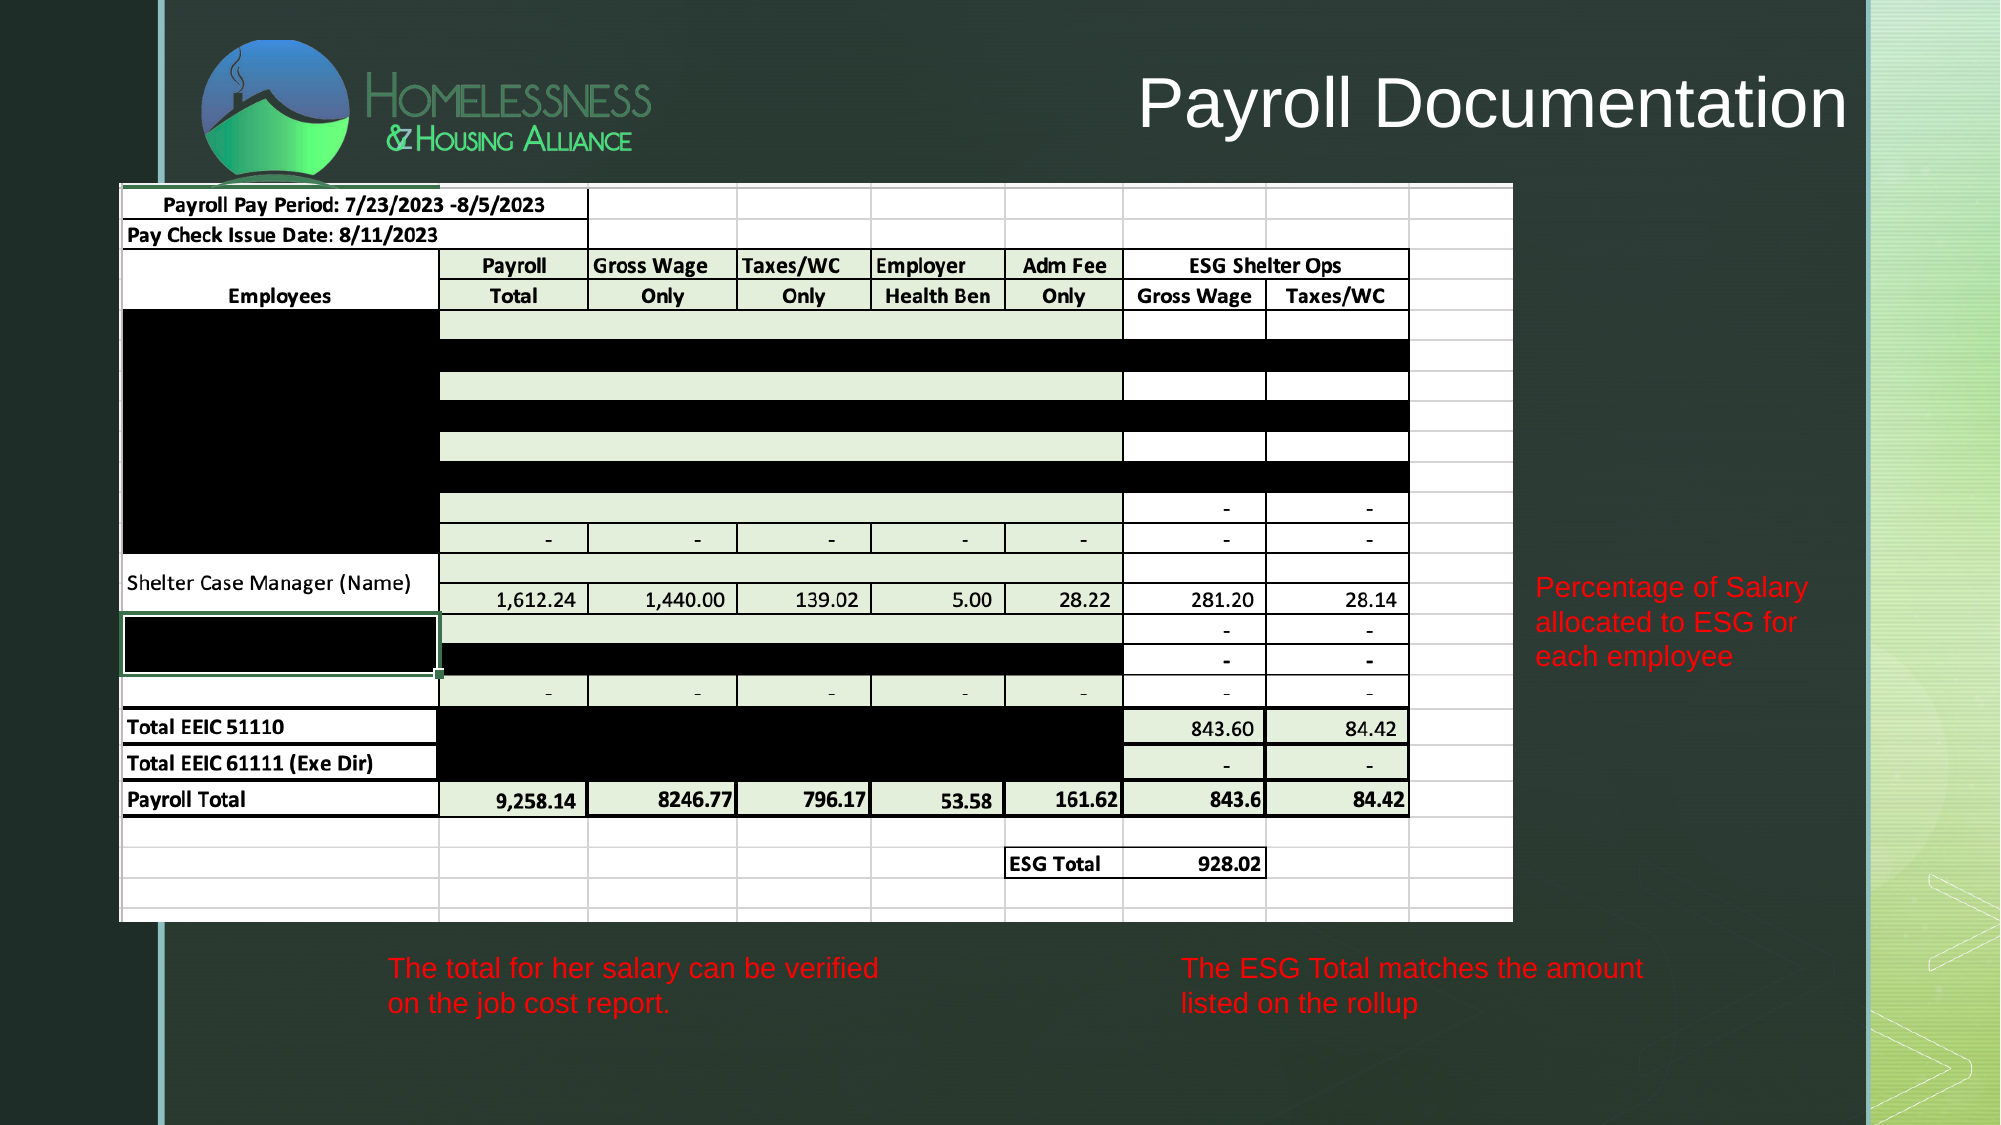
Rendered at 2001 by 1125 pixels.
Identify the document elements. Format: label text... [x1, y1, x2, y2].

text_box The ESG Total matches the amount listed on the rollup [1165, 941, 1693, 1027]
title Payroll Documentation [677, 59, 1864, 168]
picture [1871, 0, 2001, 1125]
picture [118, 40, 1513, 922]
text_box The total for her salary can be verified on the job cost report. [372, 941, 900, 1027]
text_box Percentage of Salary allocated to ESG for each employee [1520, 560, 1865, 681]
